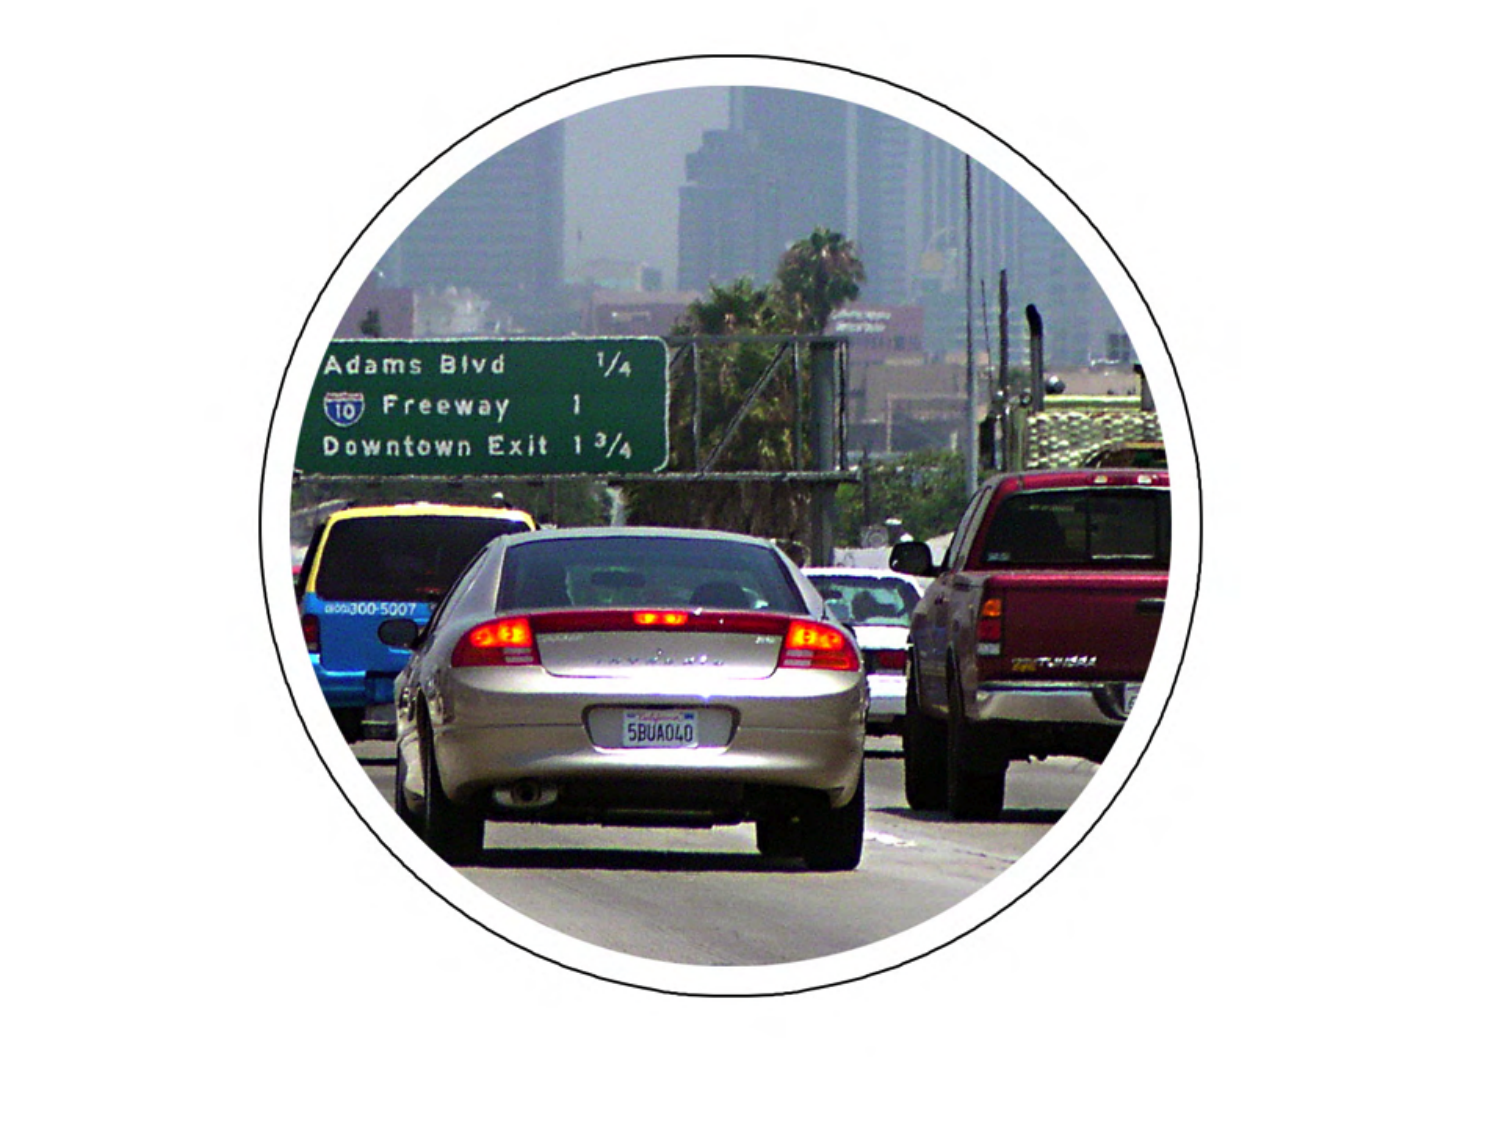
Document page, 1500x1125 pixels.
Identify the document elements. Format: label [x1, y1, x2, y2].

picture [160, 3, 1327, 1125]
